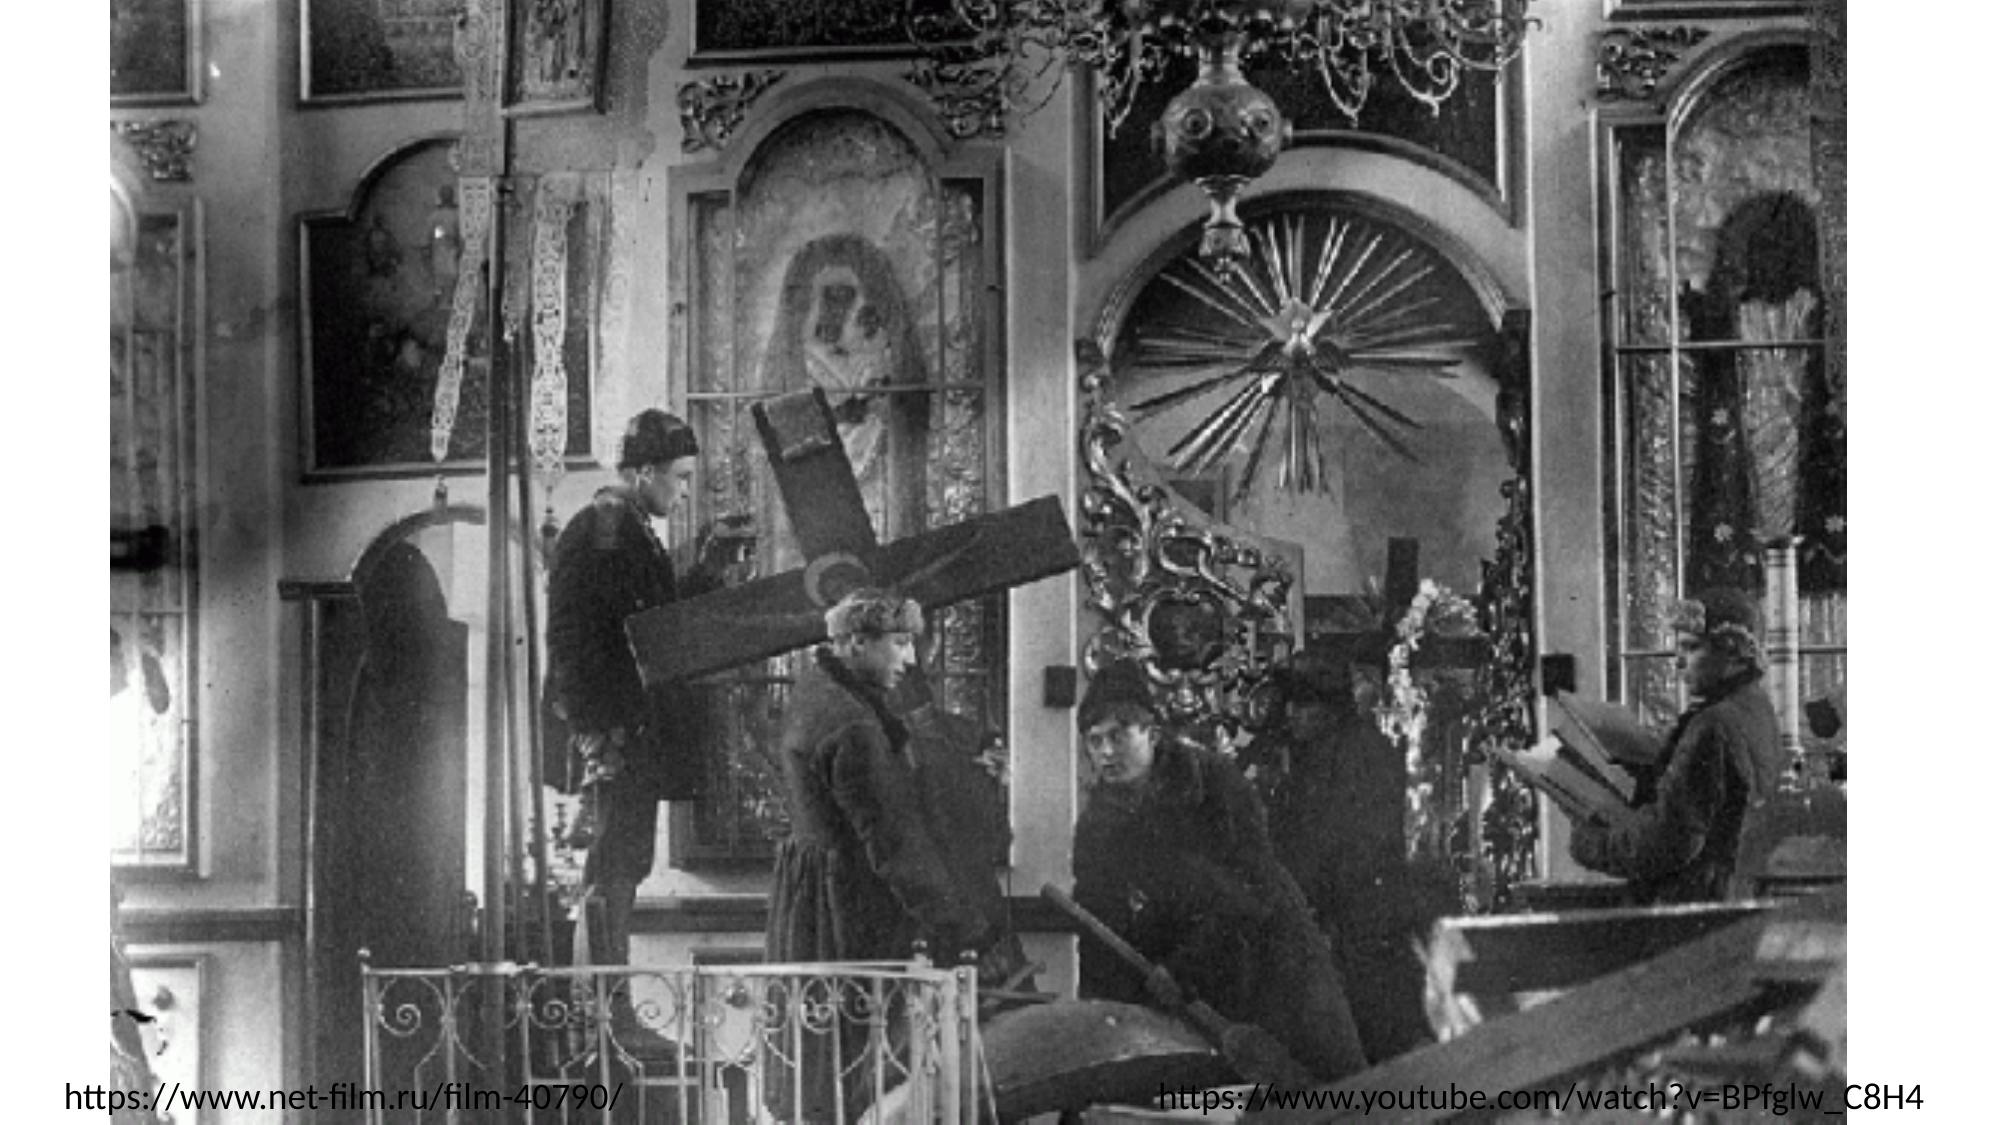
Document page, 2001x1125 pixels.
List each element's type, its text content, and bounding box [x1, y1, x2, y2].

picture [110, 0, 1847, 1125]
text_box https://www.net-film.ru/film-40790/ [49, 1064, 110, 1125]
text_box https://www.youtube.com/watch?v=BPfglw_C8H4 [1847, 1064, 1940, 1125]
